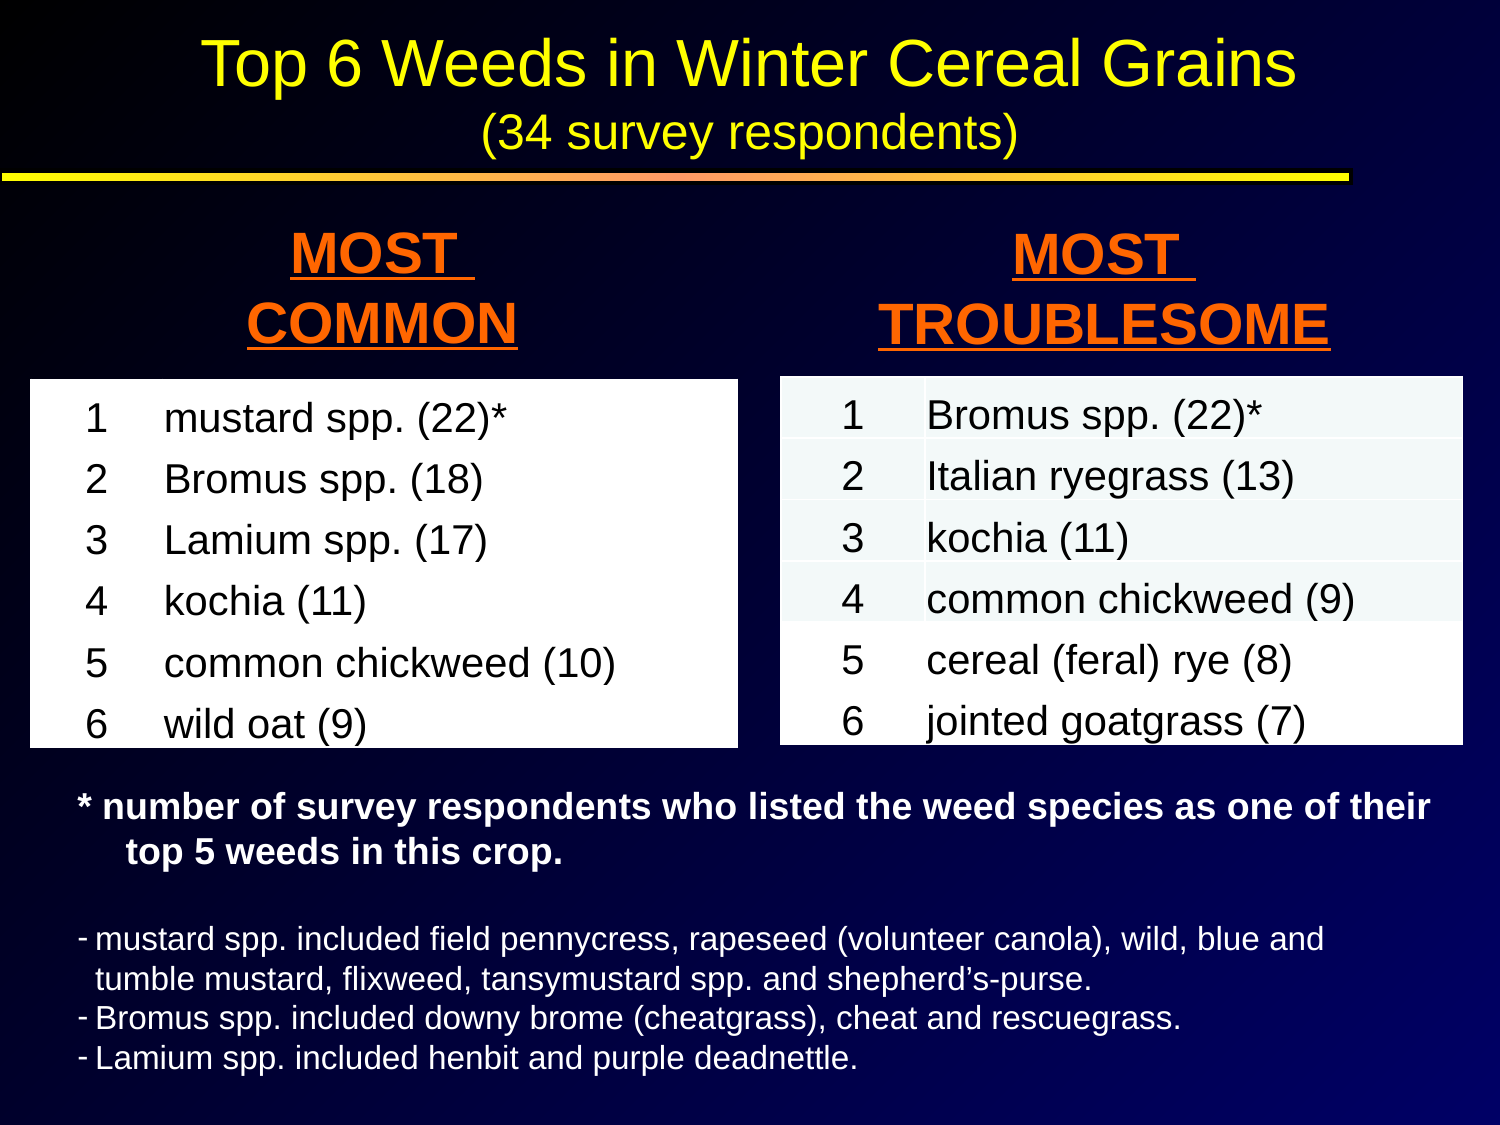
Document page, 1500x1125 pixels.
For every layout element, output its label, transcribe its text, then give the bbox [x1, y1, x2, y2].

table_cell 2 [782, 439, 924, 499]
table_cell 6 [782, 684, 924, 744]
table_cell cereal (feral) rye (8) [926, 623, 1462, 682]
table_cell 4 [32, 564, 162, 624]
table_cell wild oat (9) [163, 687, 737, 746]
table_cell 6 [32, 687, 162, 746]
table_cell kochia (11) [163, 564, 737, 624]
text_box Top 6 Weeds in Winter Cereal Grains (34 survey respondents) [50, 0, 1450, 180]
table_cell Lamium spp. (17) [163, 503, 737, 562]
table_cell 3 [782, 500, 924, 560]
table_cell Italian ryegrass (13) [926, 439, 1462, 499]
table_header 1 [782, 378, 924, 437]
table_cell common chickweed (9) [926, 562, 1462, 621]
table_cell 5 [32, 625, 162, 685]
table_cell 2 [32, 442, 162, 501]
table_cell Bromus spp. (18) [163, 442, 737, 501]
table_cell 4 [782, 562, 924, 621]
text_box MOST COMMON [202, 208, 563, 363]
text_box MOST TROUBLESOME [863, 209, 1346, 364]
table_cell 3 [32, 503, 162, 562]
table_cell jointed goatgrass (7) [926, 684, 1462, 744]
table_cell 5 [782, 623, 924, 682]
text_box [0, 170, 1351, 184]
table_cell common chickweed (10) [163, 625, 737, 685]
table_header 1 [32, 380, 162, 440]
table_cell kochia (11) [926, 500, 1462, 560]
text_box [112, 180, 1388, 263]
text_box * number of survey respondents who listed the weed species as one of their top 5 weeds in this crop. mustard spp. included field pennycress, rapeseed (volunteer canola), wild, blue and tumble mustard, flixweed, tansymustard spp. and shepherd’s-purse. Bromus spp. included downy brome (cheatgrass), cheat and rescuegrass. Lamium spp. included henbit and purple deadnettle. [62, 774, 1450, 1084]
table_header mustard spp. (22)* [163, 380, 737, 440]
table_header Bromus spp. (22)* [926, 378, 1462, 437]
